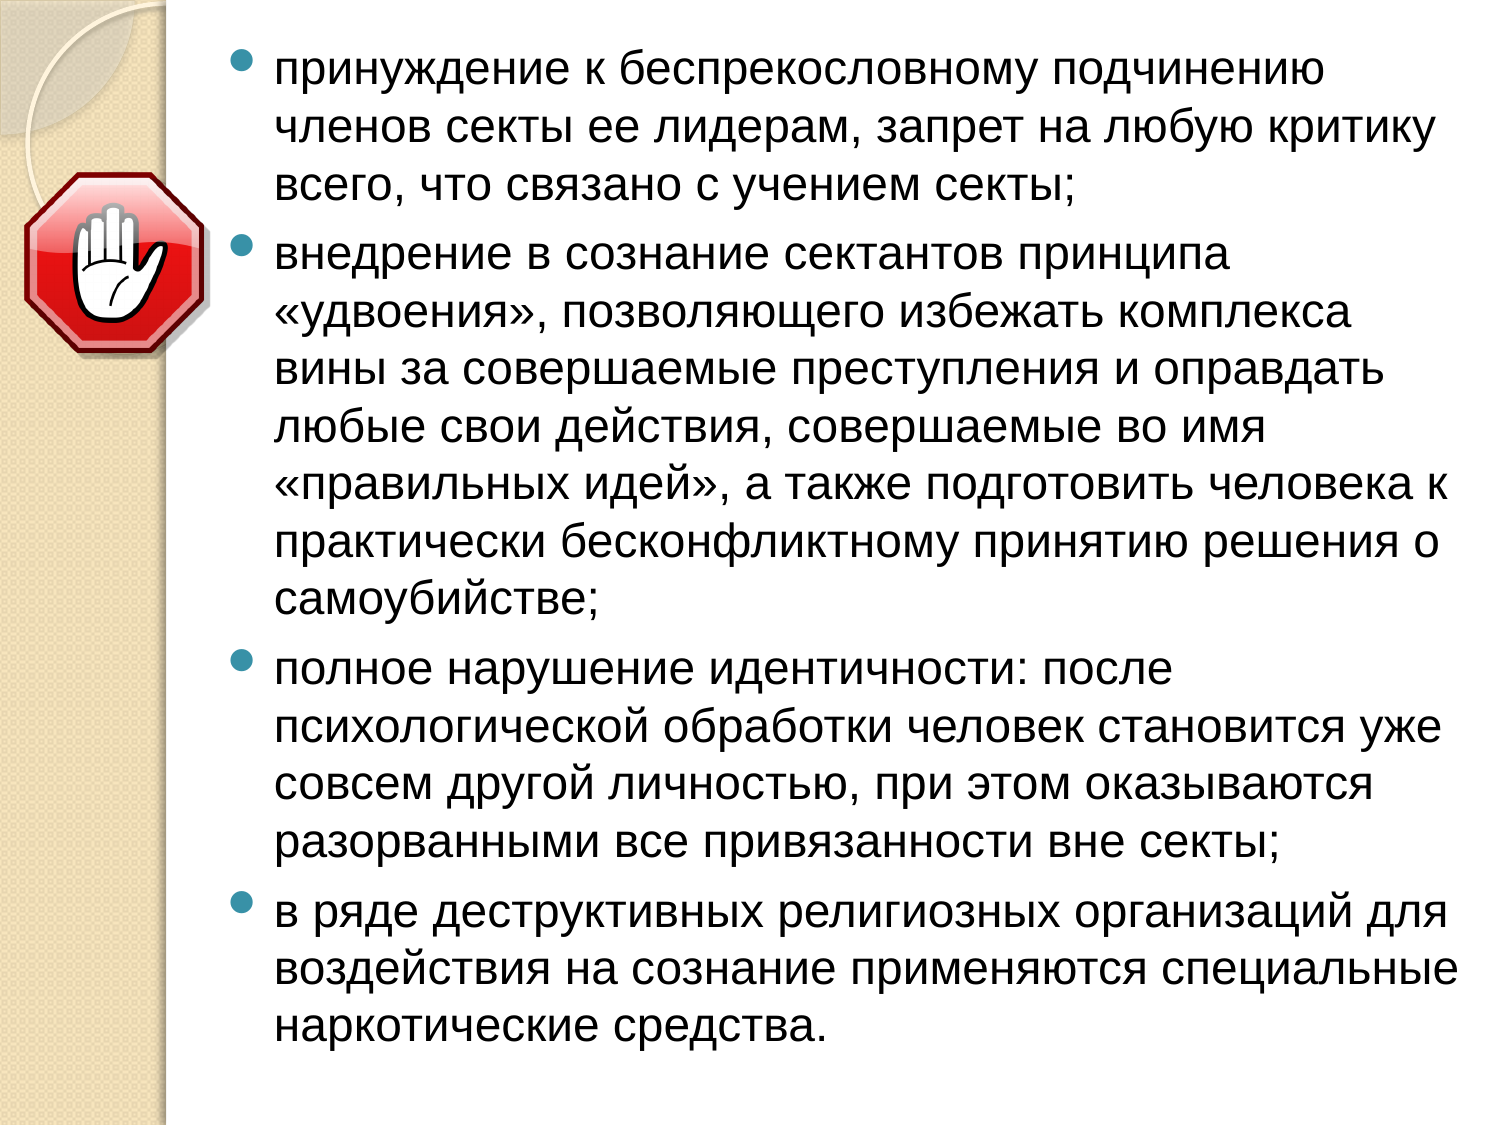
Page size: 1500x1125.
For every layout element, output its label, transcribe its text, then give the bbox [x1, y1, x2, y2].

picture [23, 171, 212, 360]
list принуждение к беспрекословному подчинению членов секты ее лидерам, запрет на любую критику всего, что связано с учением секты; внедрение в сознание сектантов принципа «удвоения», позволяющего избежать комплекса вины за совершаемые преступления и оправдать любые свои действия, совершаемые во имя «правильных идей», а также подготовить человека к практически бесконфликтному принятию решения о самоубийстве; полное нарушение идентичности: после психологической обработки человек становится уже совсем другой личностью, при этом оказываются разорванными все привязанности вне секты; в ряде деструктивных религиозных организаций для воздействия на сознание применяются специальные наркотические средства. [199, 29, 1477, 985]
